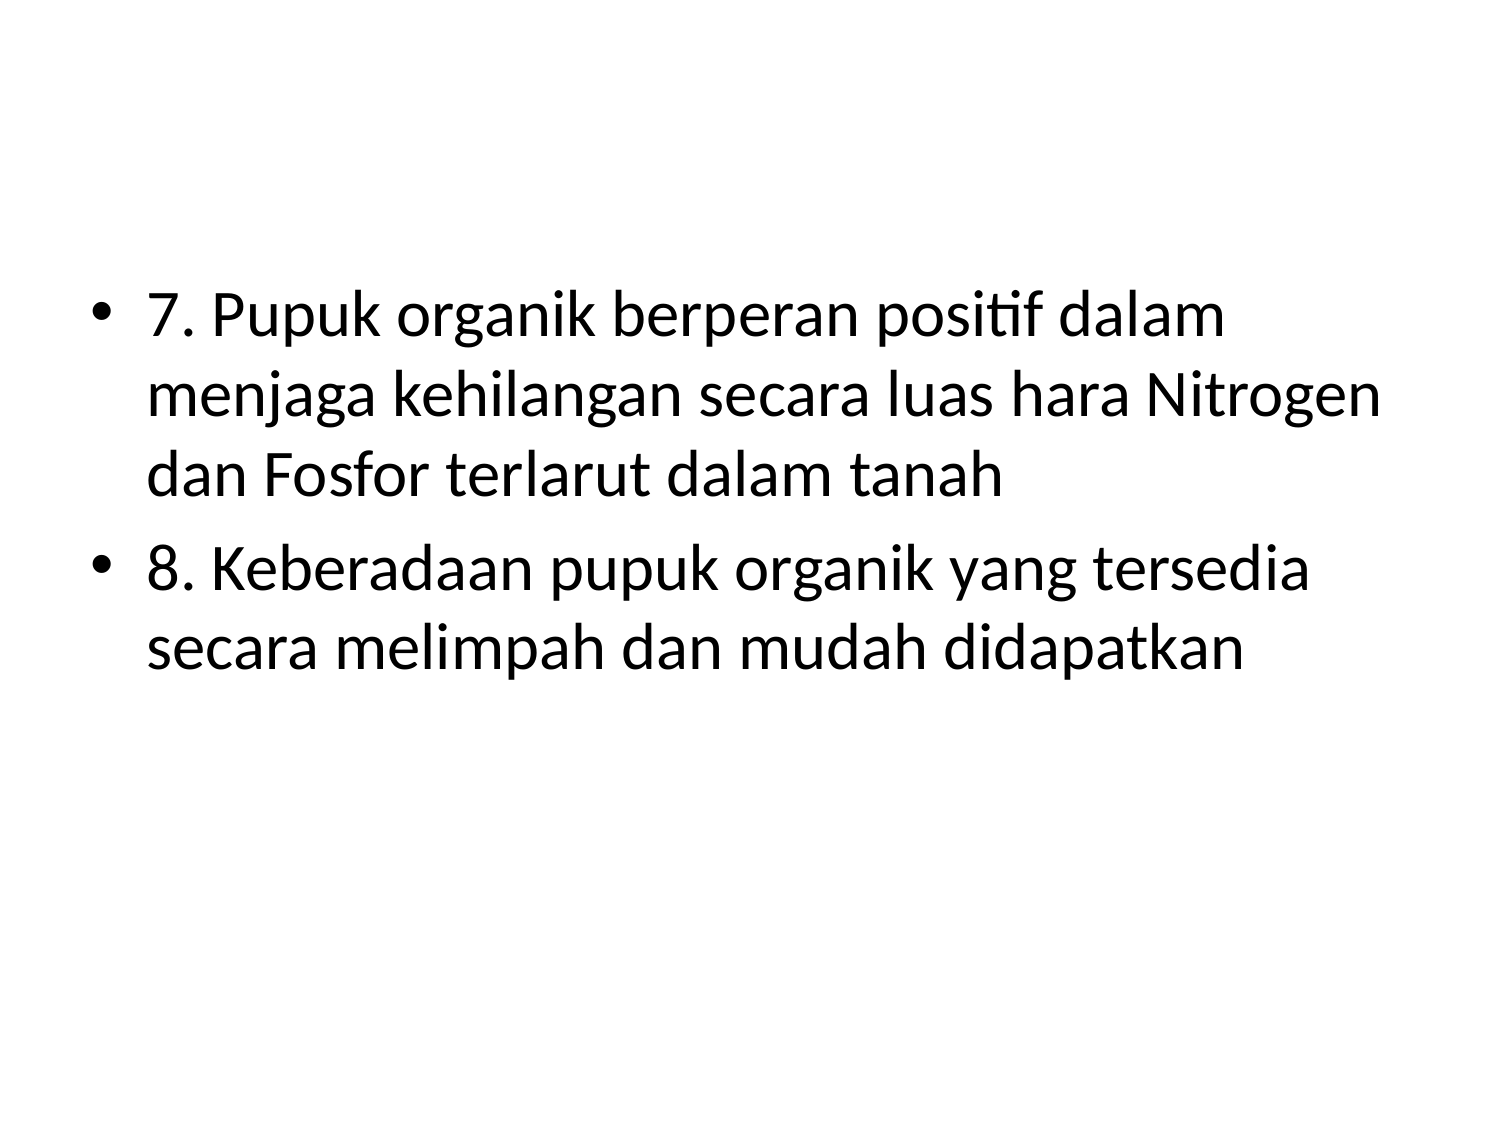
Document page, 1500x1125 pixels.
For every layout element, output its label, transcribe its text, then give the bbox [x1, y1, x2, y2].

list 7. Pupuk organik berperan positif dalam menjaga kehilangan secara luas hara Nitrogen dan Fosfor terlarut dalam tanah 8. Keberadaan pupuk organik yang tersedia secara melimpah dan mudah didapatkan [75, 262, 1425, 1005]
